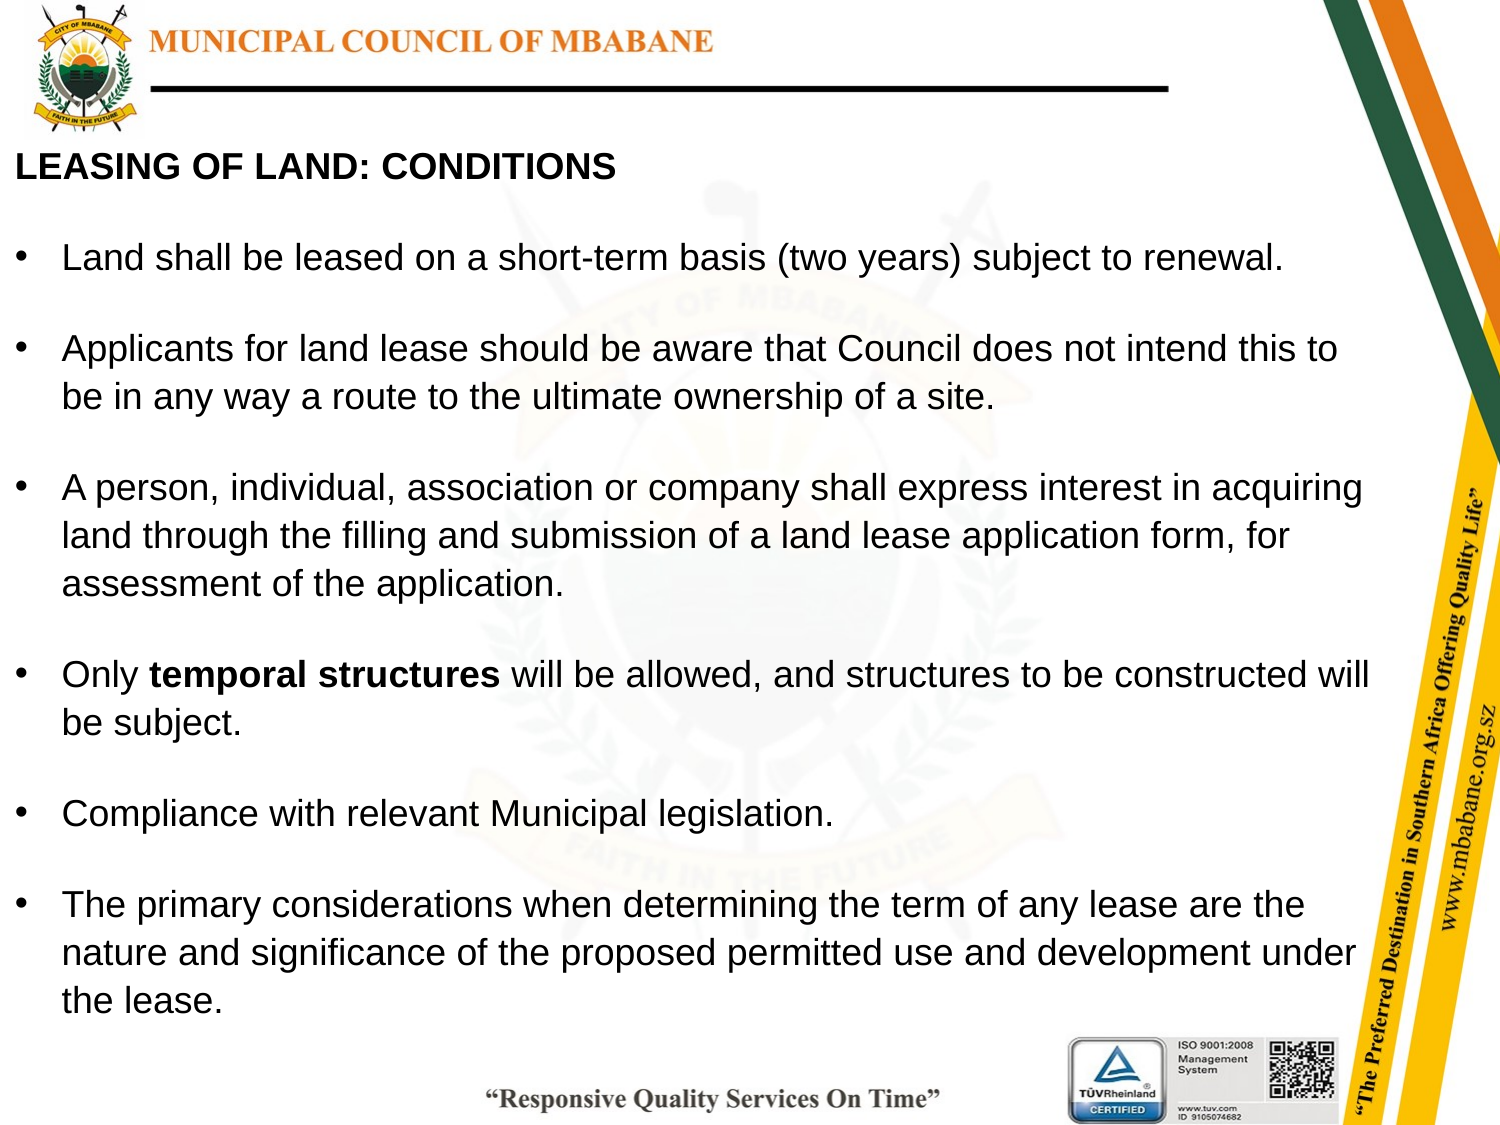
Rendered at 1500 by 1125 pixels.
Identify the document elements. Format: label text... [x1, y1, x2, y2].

picture [0, 0, 1500, 1125]
text_box LEASING OF LAND: CONDITIONS Land shall be leased on a short-term basis (two years) subject to renewal. Applicants for land lease should be aware that Council does not intend this to be in any way a route to the ultimate ownership of a site. A person, individual, association or company shall express interest in acquiring land through the filling and submission of a land lease application form, for assessment of the application. Only temporal structures will be allowed, and structures to be constructed will be subject. Compliance with relevant Municipal legislation. The primary considerations when determining the term of any lease are the nature and significance of the proposed permitted use and development under the lease. [0, 132, 1401, 1029]
